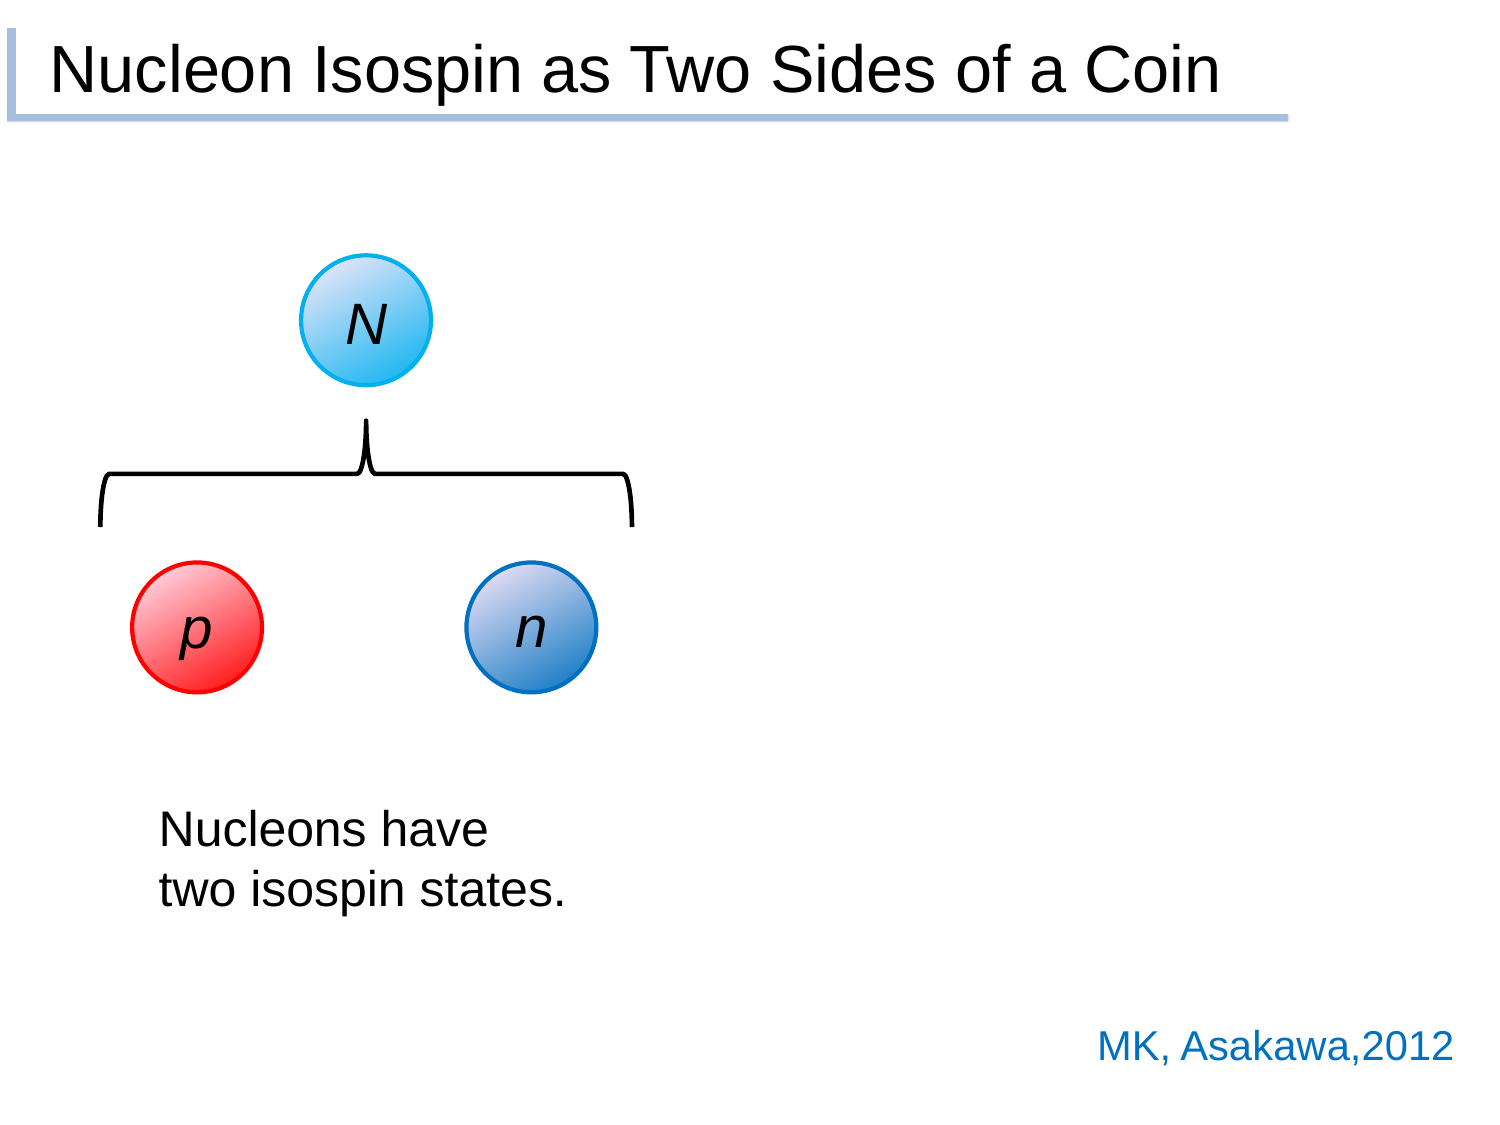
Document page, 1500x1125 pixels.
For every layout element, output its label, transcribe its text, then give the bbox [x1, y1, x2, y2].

text_box N [331, 278, 403, 364]
text_box [464, 560, 599, 695]
text_box [99, 419, 633, 528]
text_box p [165, 582, 229, 668]
title Nucleon Isospin as Two Sides of a Coin [15, 17, 1299, 115]
text_box Nucleons have two isospin states. [143, 789, 583, 925]
text_box n [500, 581, 563, 667]
text_box MK, Asakawa,2012 [1082, 1011, 1470, 1077]
text_box [298, 253, 434, 388]
text_box [130, 560, 265, 695]
